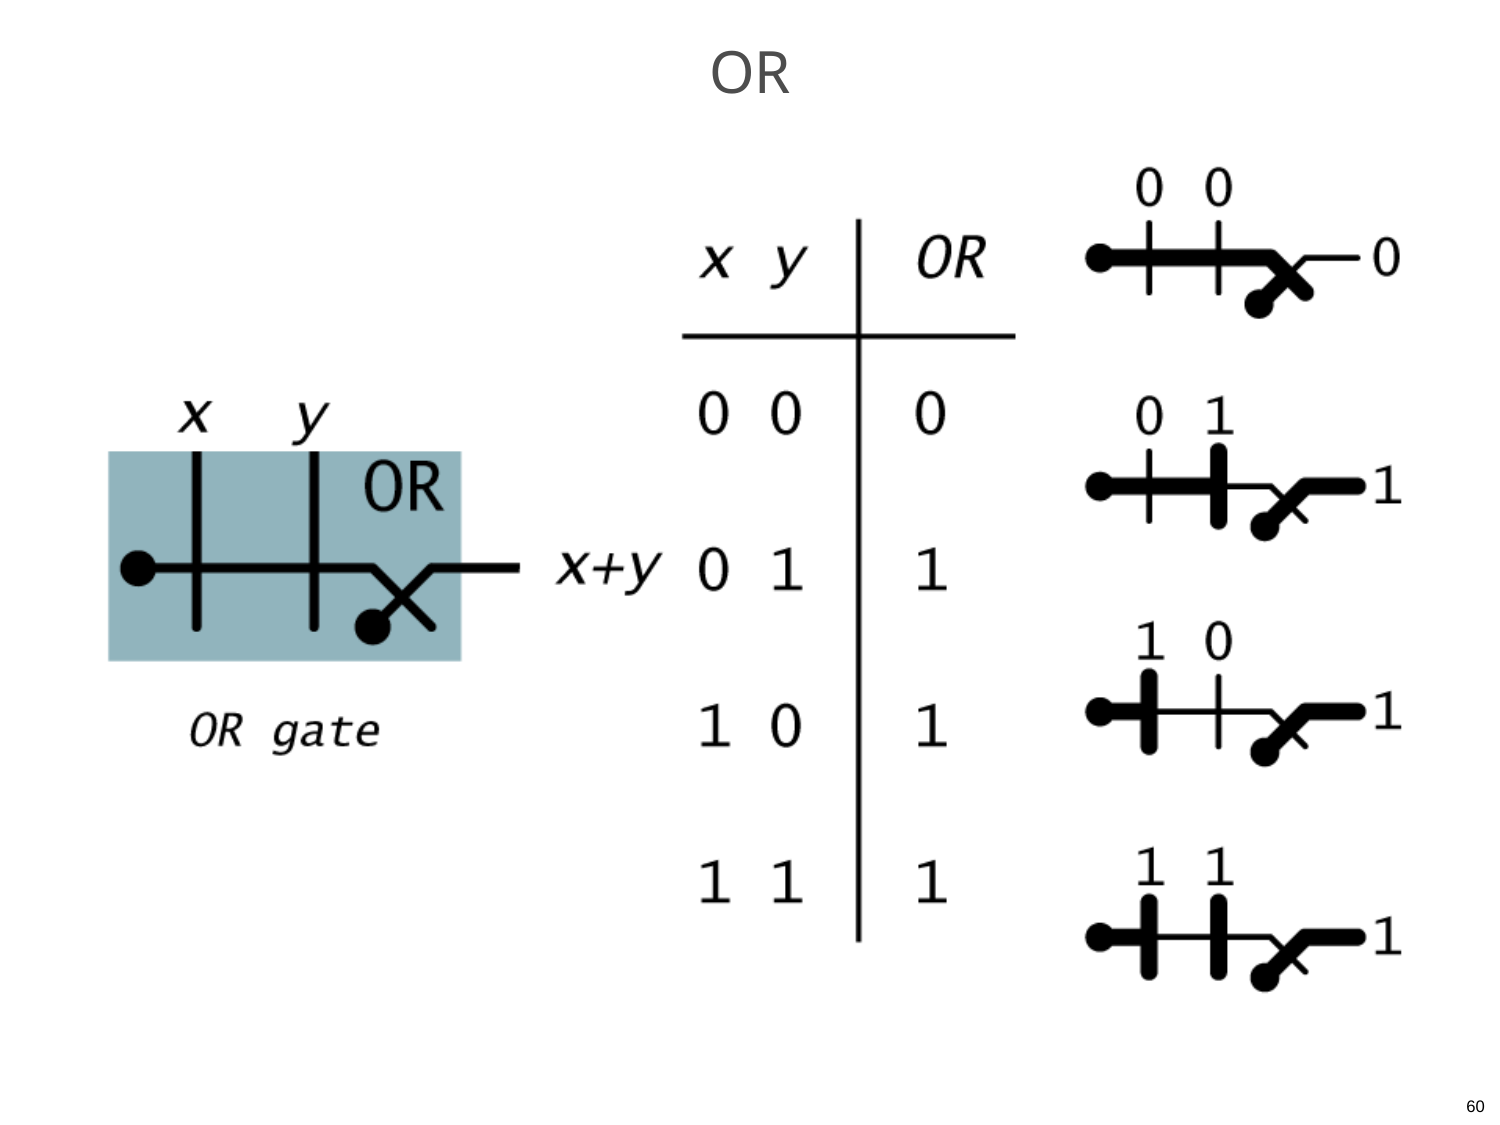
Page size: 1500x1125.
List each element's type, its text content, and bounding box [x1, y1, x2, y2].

title OR [0, 24, 1500, 134]
slide_number 60 [1187, 1087, 1500, 1125]
picture [88, 189, 1033, 977]
picture [1045, 125, 1403, 1031]
